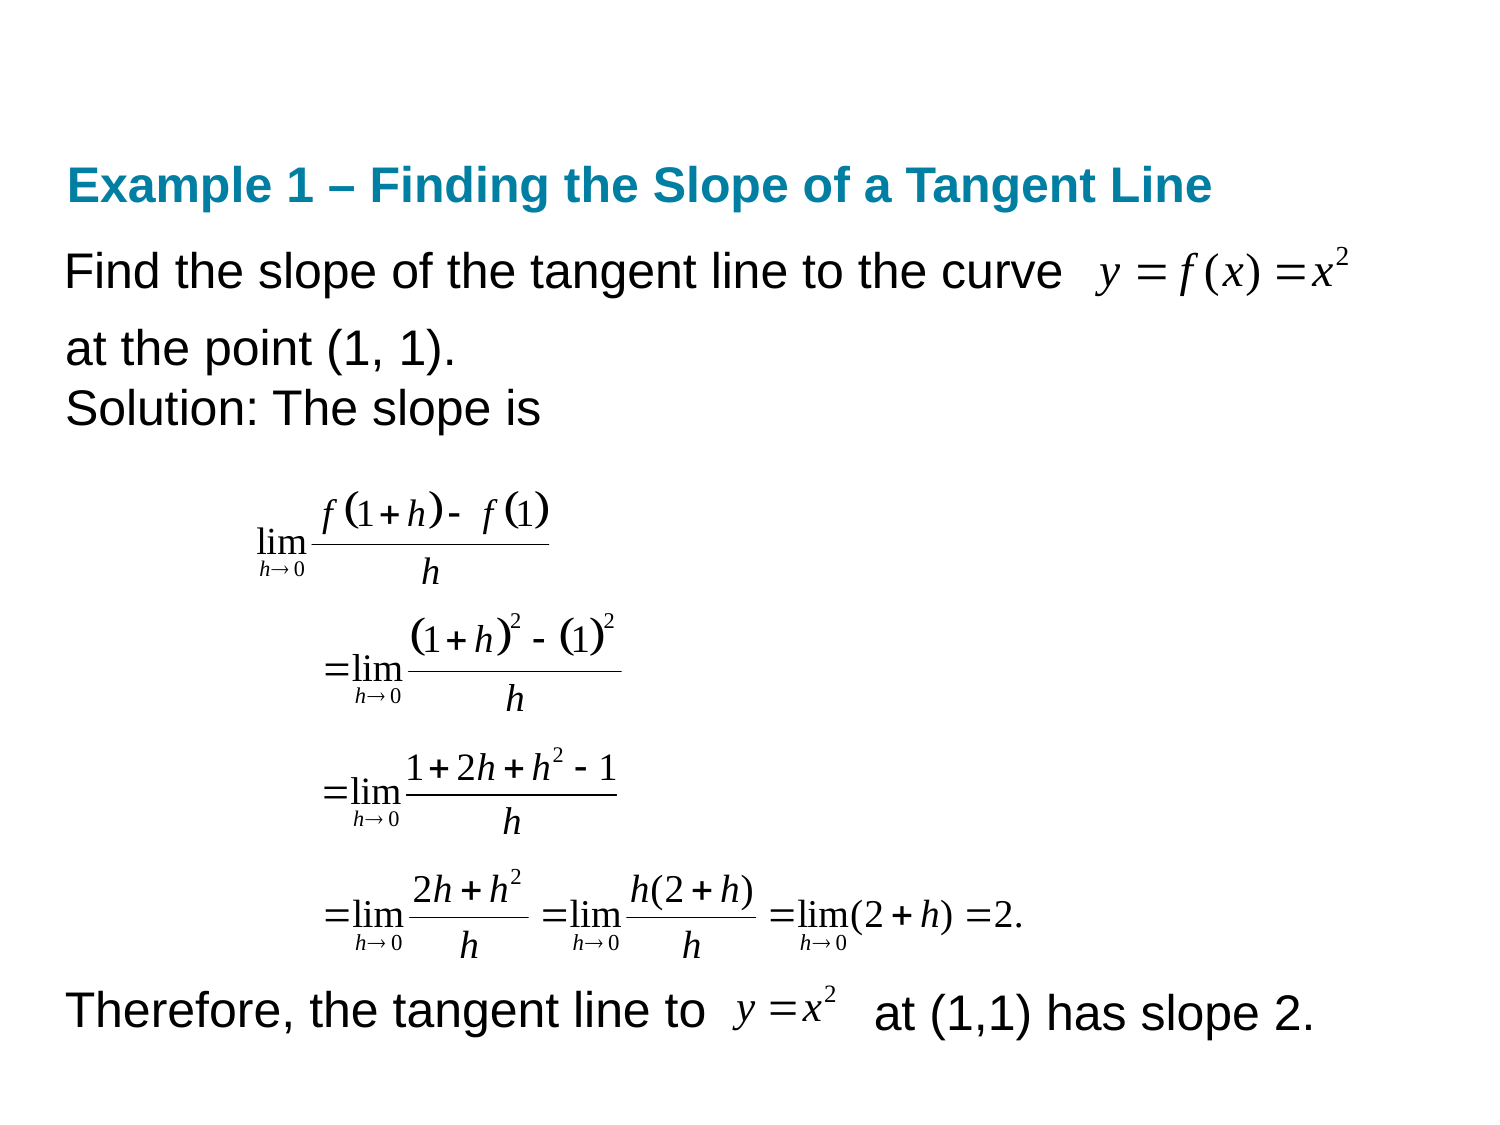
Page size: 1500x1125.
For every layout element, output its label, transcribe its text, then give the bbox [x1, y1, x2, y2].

text_box Therefore, the tangent line to [64, 977, 710, 1038]
text_box at (1,1) has slope 2. [873, 980, 1327, 1041]
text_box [250, 483, 558, 595]
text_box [724, 972, 864, 1041]
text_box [315, 858, 1029, 969]
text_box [1086, 232, 1360, 308]
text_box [315, 602, 632, 723]
text_box Find the slope of the tangent line to the curve [63, 238, 1070, 299]
text_box at the point (1, 1). Solution: The slope is [65, 315, 1442, 436]
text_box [313, 736, 624, 846]
text_box Example 1 – Finding the Slope of a Tangent Line [66, 152, 1442, 213]
